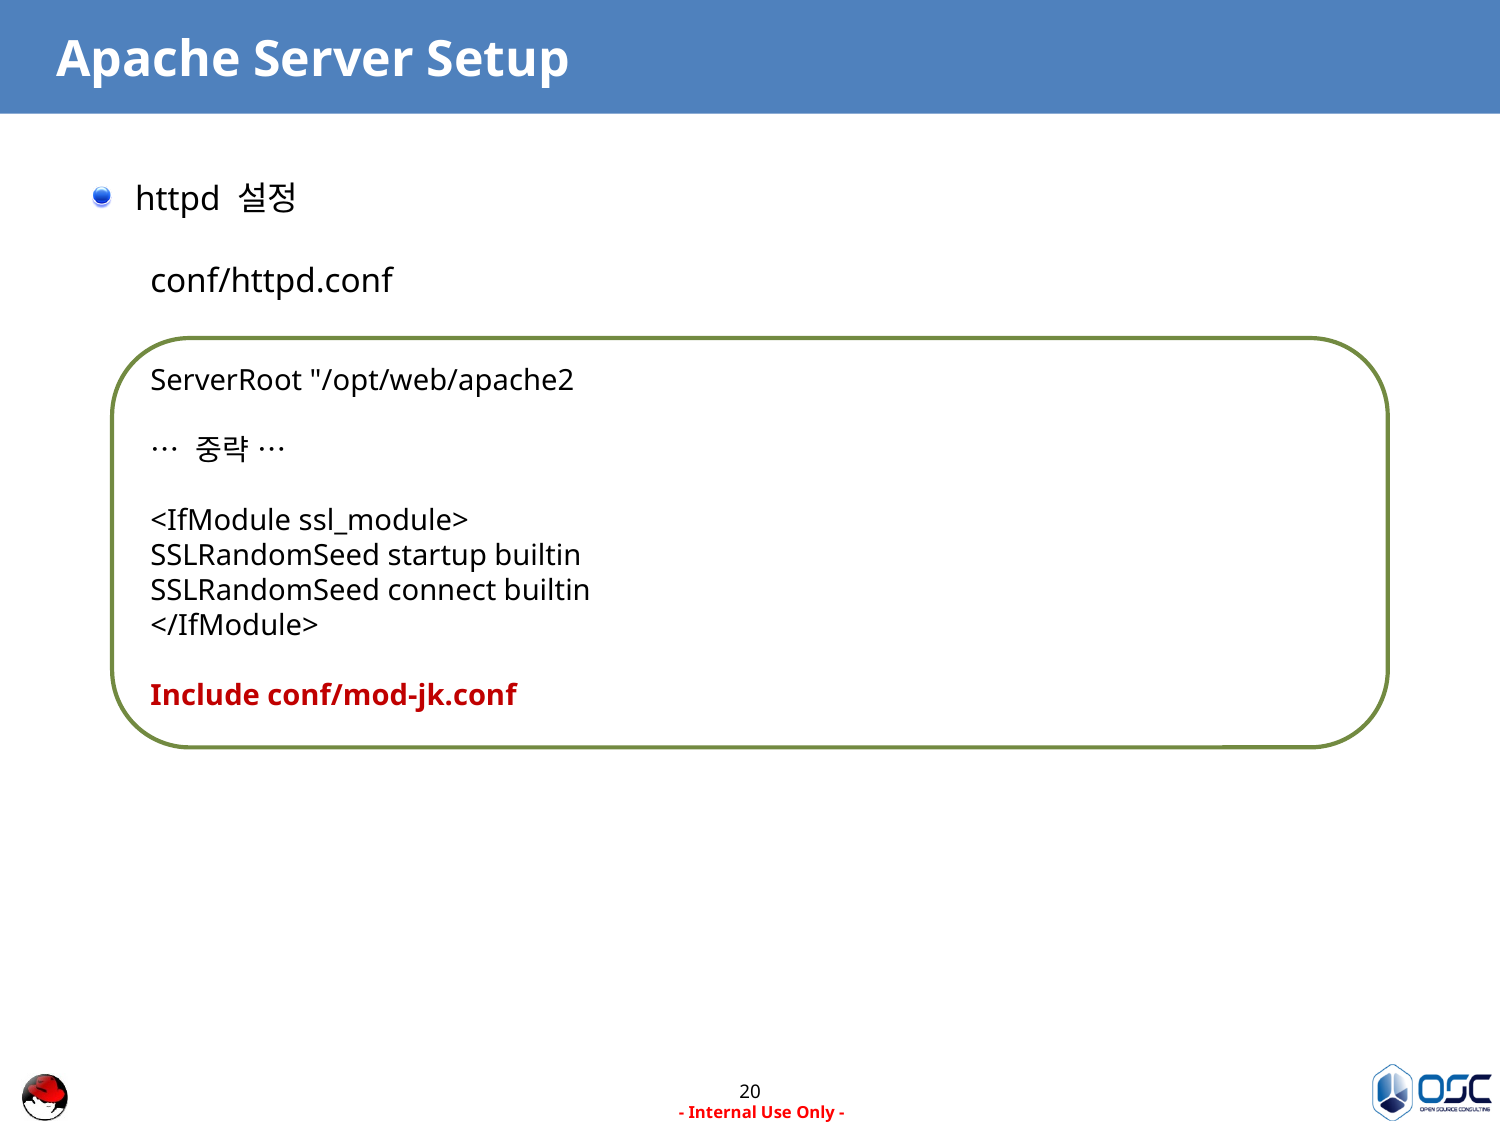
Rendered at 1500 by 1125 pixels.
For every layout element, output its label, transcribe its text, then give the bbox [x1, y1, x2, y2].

picture [1371, 1063, 1492, 1121]
title Apache Server Setup [40, 0, 1449, 114]
text_box [109, 357, 1373, 750]
picture [91, 185, 112, 209]
picture [21, 1073, 68, 1121]
text_box conf/httpd.conf ServerRoot "/opt/web/apache2 … 중략 … <IfModule ssl_module> SSLRandomSeed startup builtin SSLRandomSeed connect builtin </IfModule> Include conf/mod-jk.conf [135, 243, 1424, 719]
text_box httpd 설정 [76, 161, 1365, 224]
